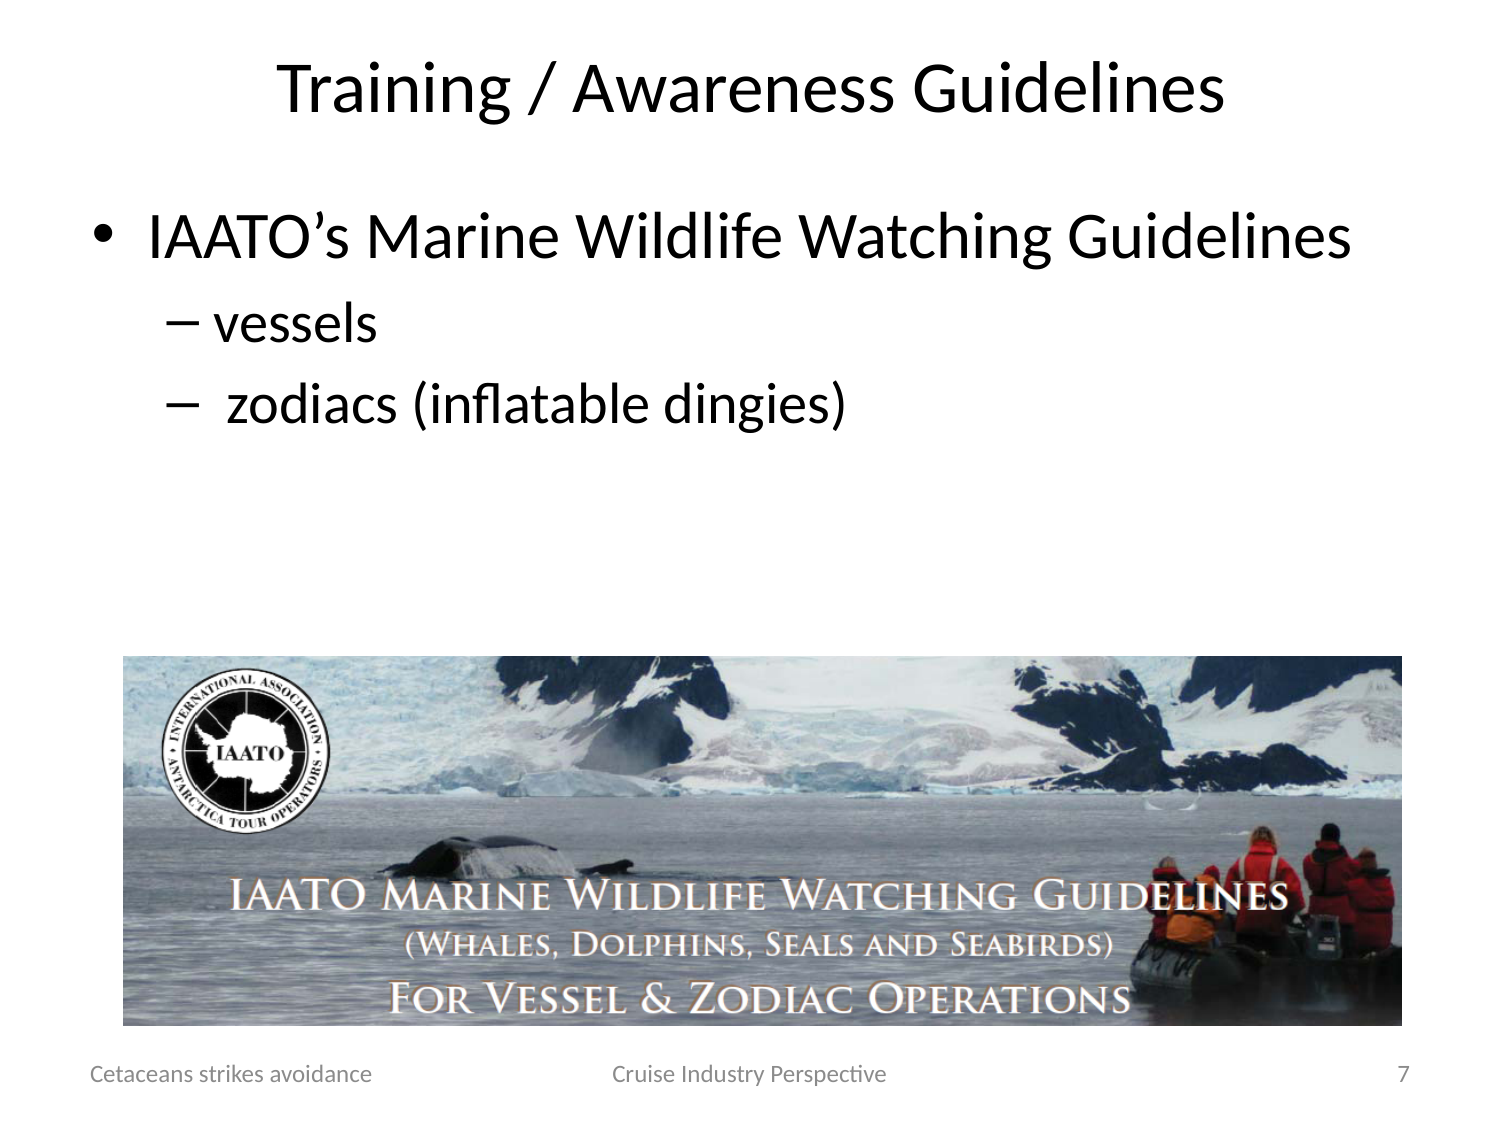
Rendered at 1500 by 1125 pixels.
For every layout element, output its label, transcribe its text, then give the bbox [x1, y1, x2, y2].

slide_number Cetaceans strikes avoidance [75, 1042, 425, 1103]
footer Cruise Industry Perspective [512, 1042, 988, 1103]
picture [123, 656, 1403, 1026]
slide_number 7 [1074, 1042, 1425, 1103]
title Training / Awareness Guidelines [76, 30, 1427, 135]
list IAATO’s Marine Wildlife Watching Guidelines vessels zodiacs (inflatable dingies) [76, 184, 1427, 516]
